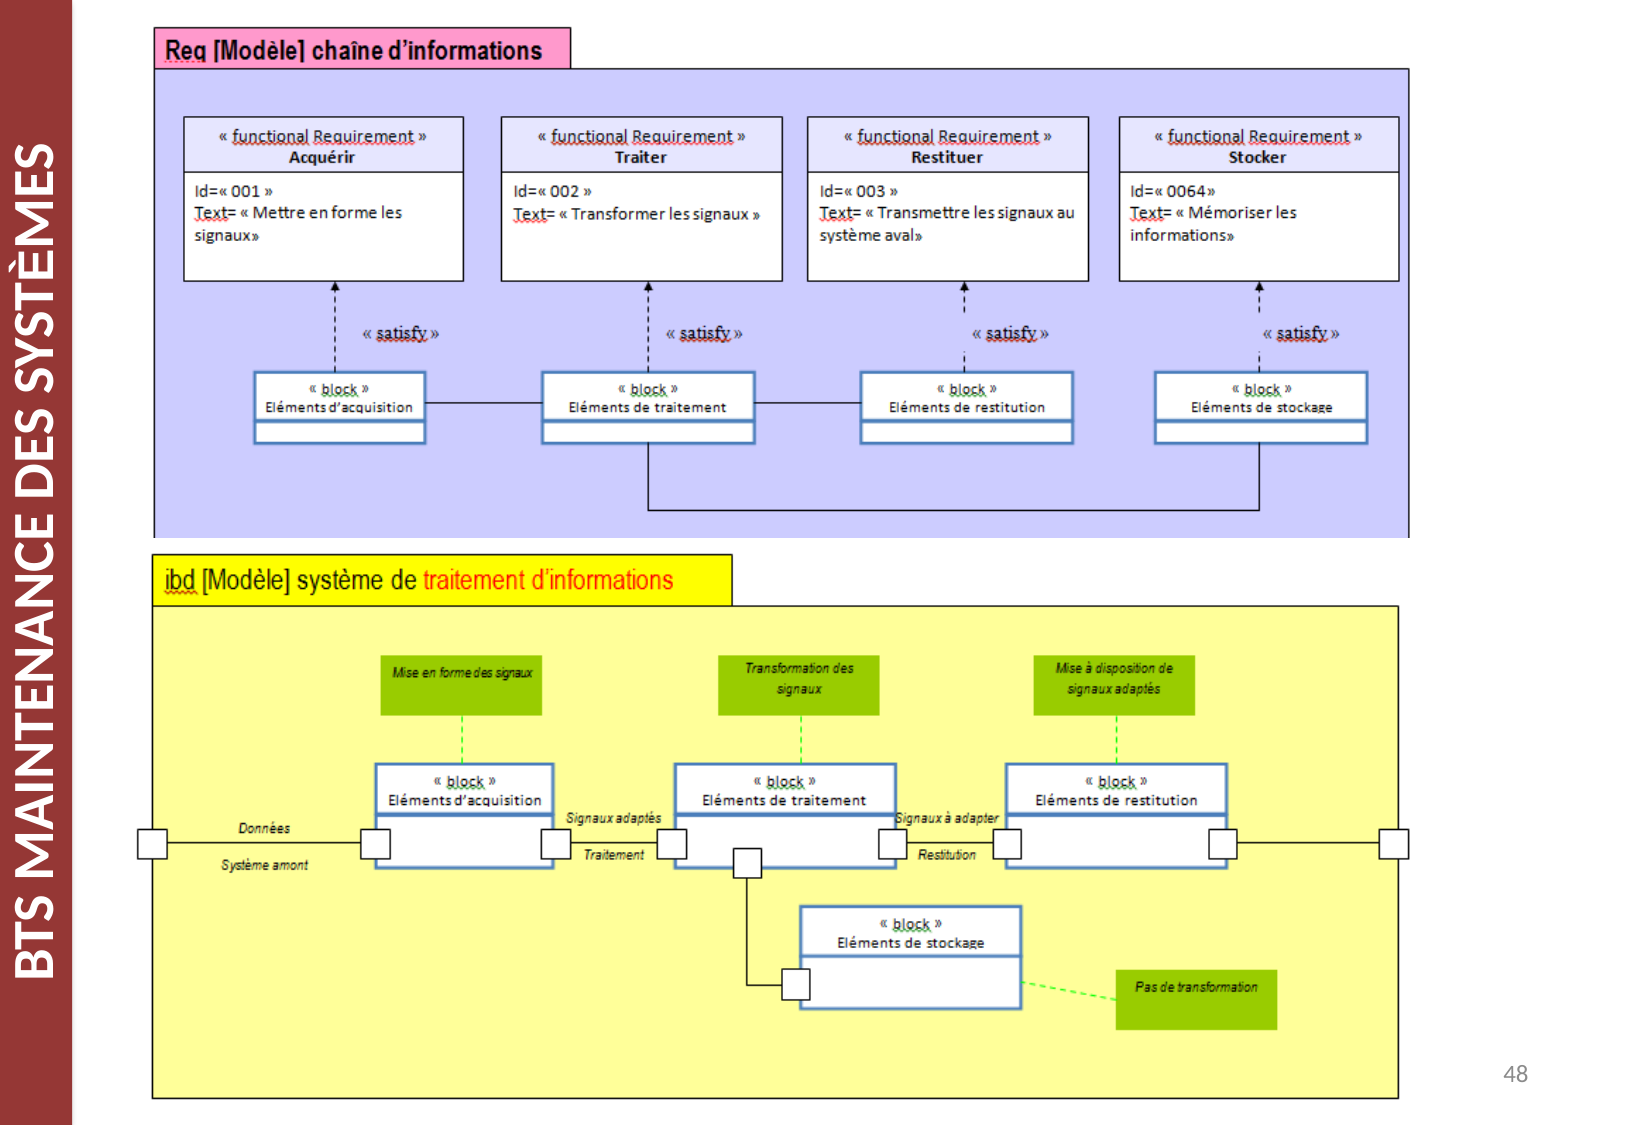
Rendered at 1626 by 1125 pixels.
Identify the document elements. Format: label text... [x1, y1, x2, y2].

slide_number 48 [1420, 1042, 1544, 1103]
picture [127, 23, 1414, 1118]
